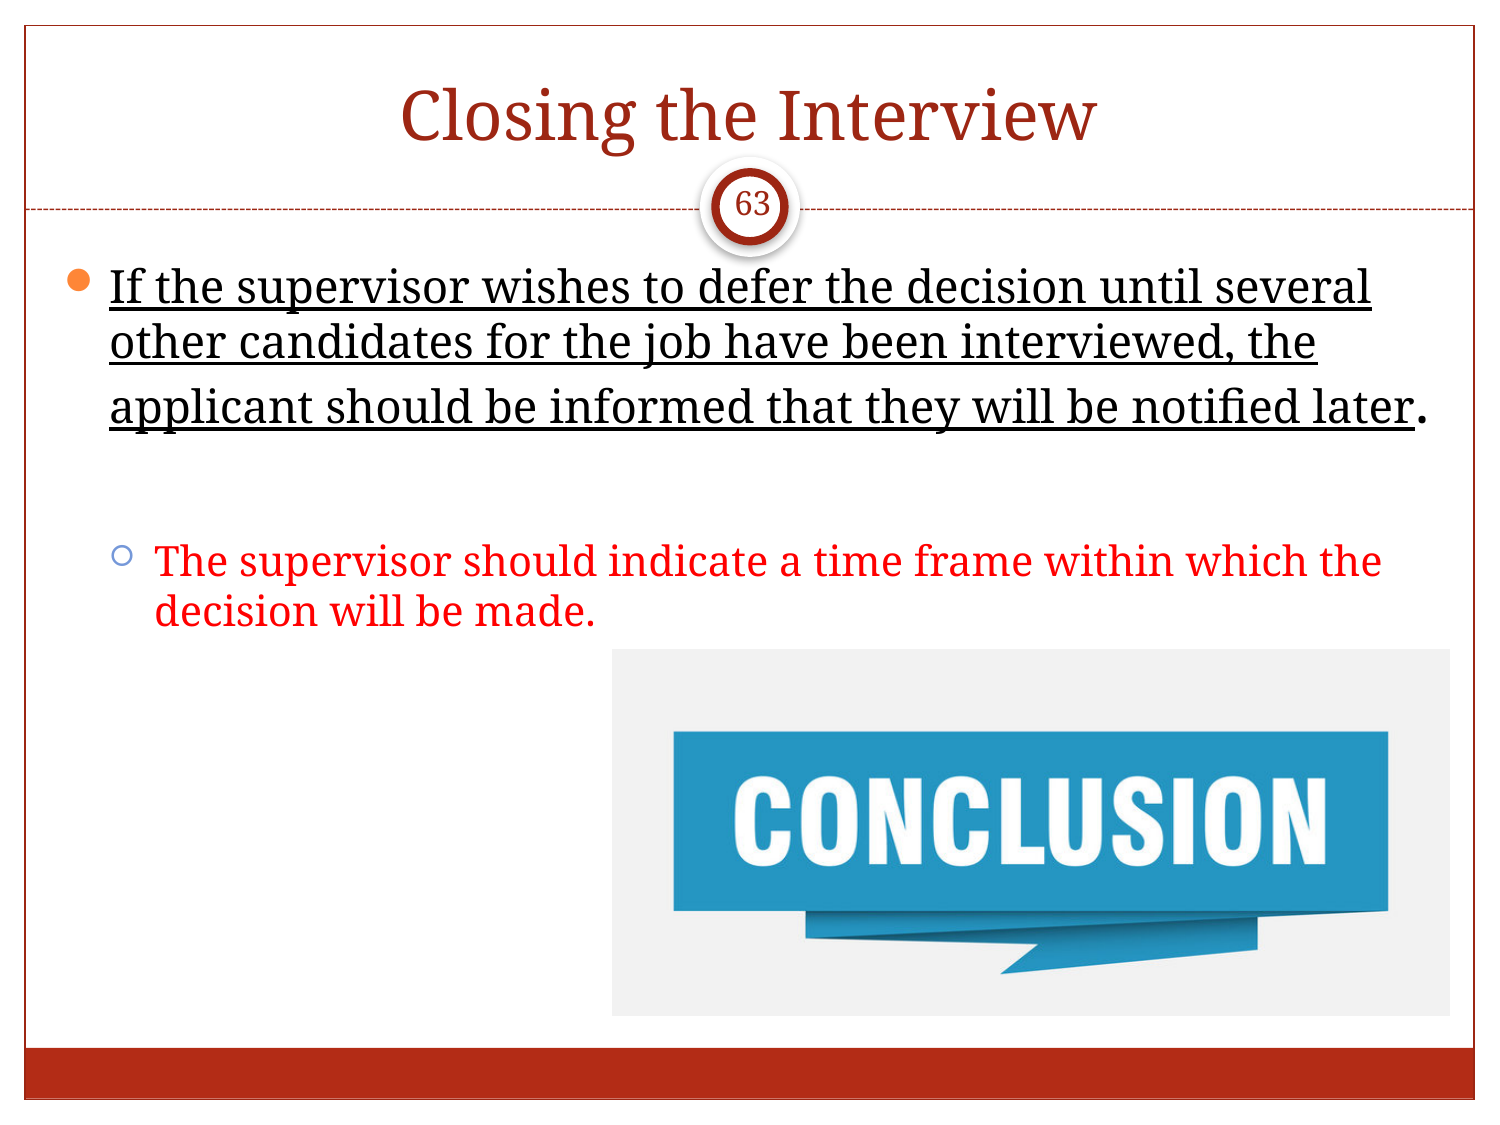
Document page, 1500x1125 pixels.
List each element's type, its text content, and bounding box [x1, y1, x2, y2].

slide_number 63 [715, 168, 791, 241]
picture [612, 649, 1450, 1016]
list If the supervisor wishes to defer the decision until several other candidates for the job have been interviewed, the applicant should be informed that they will be notified later. The supervisor should indicate a time frame within which the decision will be made. [49, 250, 1445, 1001]
title Closing the Interview [49, 37, 1450, 162]
